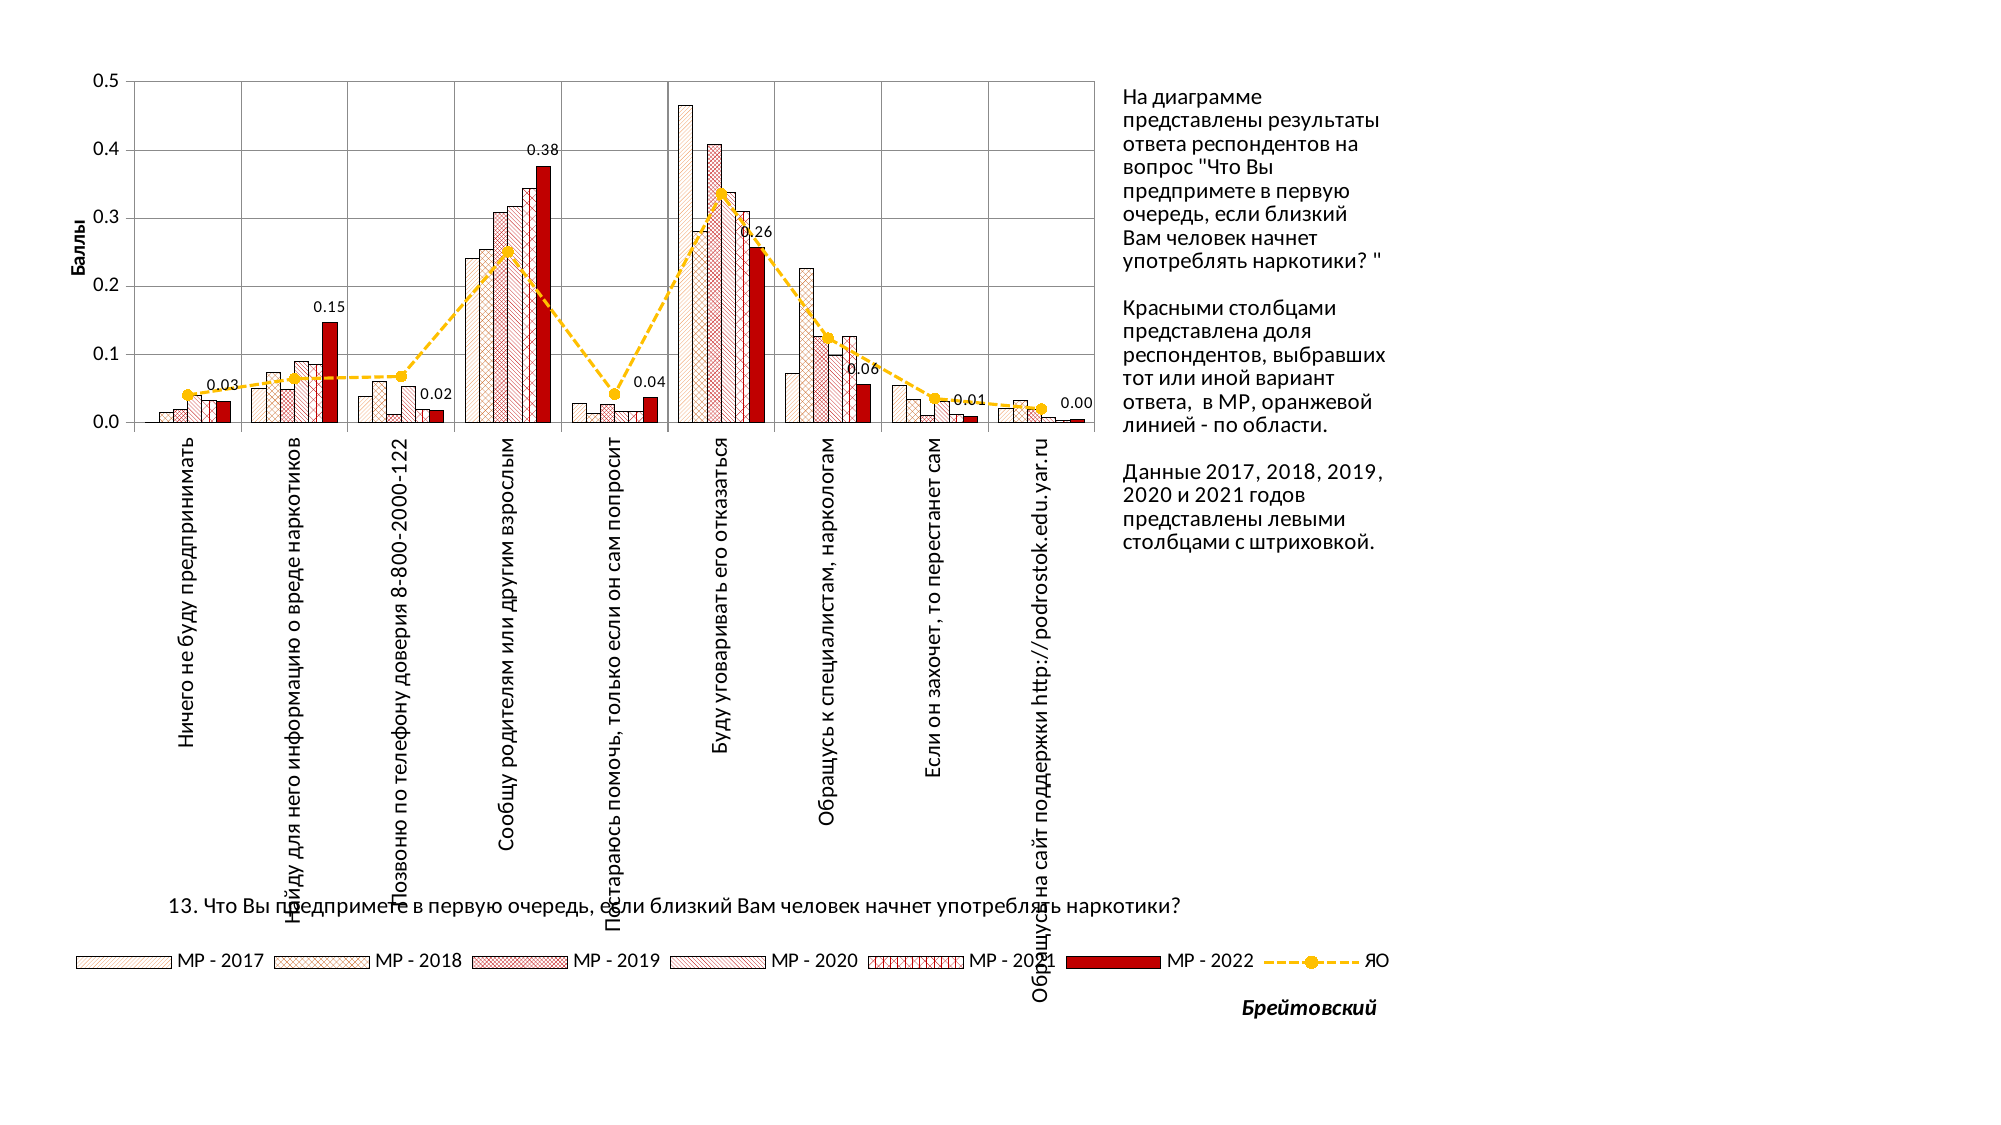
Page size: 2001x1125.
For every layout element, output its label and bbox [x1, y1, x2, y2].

chart [59, 58, 1414, 1056]
